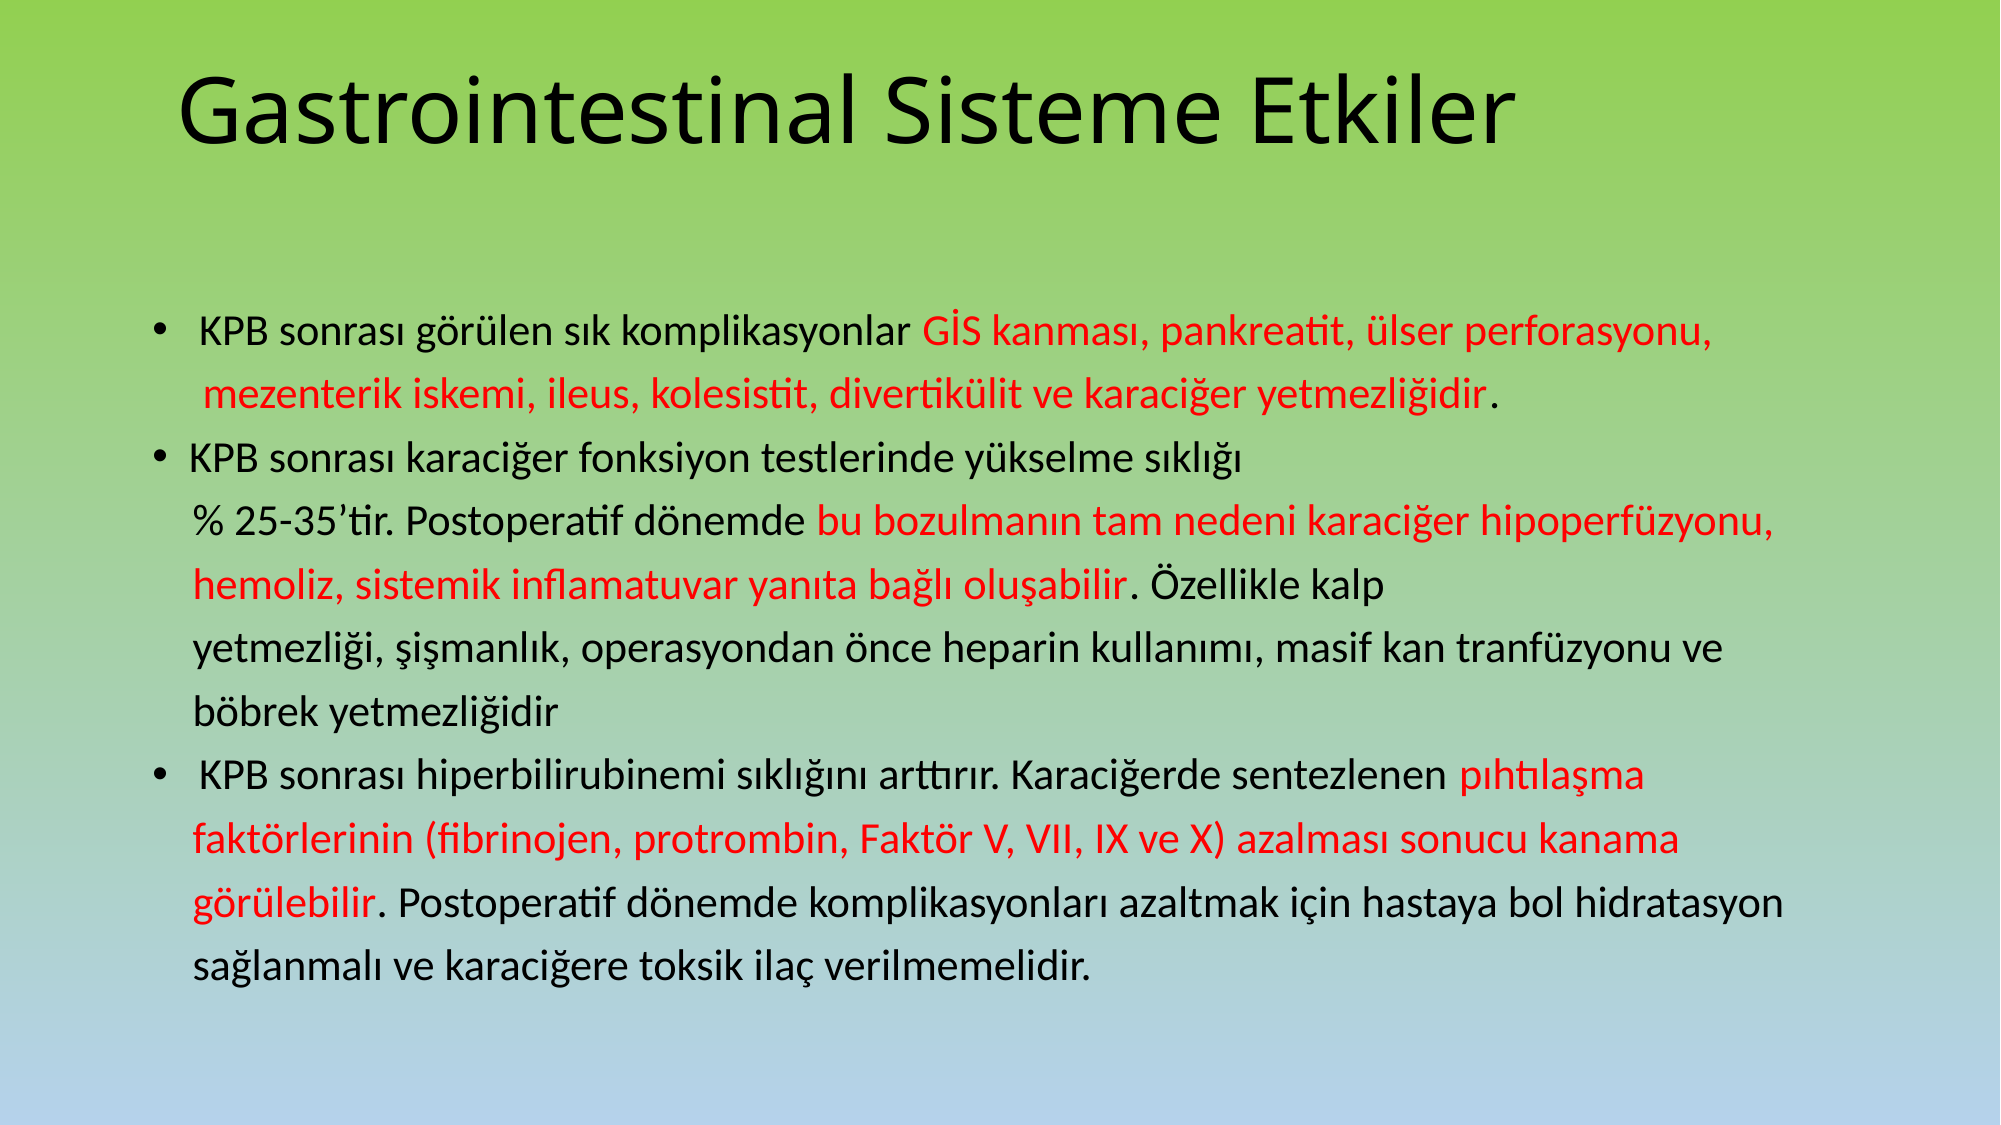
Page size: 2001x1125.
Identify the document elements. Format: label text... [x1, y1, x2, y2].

title Gastrointestinal Sisteme Etkiler [137, 59, 1863, 278]
list KPB sonrası görülen sık komplikasyonlar GİS kanması, pankreatit, ülser perforasyonu, mezenterik iskemi, ileus, kolesistit, divertikülit ve karaciğer yetmezliğidir. KPB sonrası karaciğer fonksiyon testlerinde yükselme sıklığı % 25-35’tir. Postoperatif dönemde bu bozulmanın tam nedeni karaciğer hipoperfüzyonu, hemoliz, sistemik inflamatuvar yanıta bağlı oluşabilir. Özellikle kalp yetmezliği, şişmanlık, operasyondan önce heparin kullanımı, masif kan tranfüzyonu ve böbrek yetmezliğidir KPB sonrası hiperbilirubinemi sıklığını arttırır. Karaciğerde sentezlenen pıhtılaşma faktörlerinin (fibrinojen, protrombin, Faktör V, VII, IX ve X) azalması sonucu kanama görülebilir. Postoperatif dönemde komplikasyonları azaltmak için hastaya bol hidratasyon sağlanmalı ve karaciğere toksik ilaç verilmemelidir. [137, 299, 1863, 1014]
